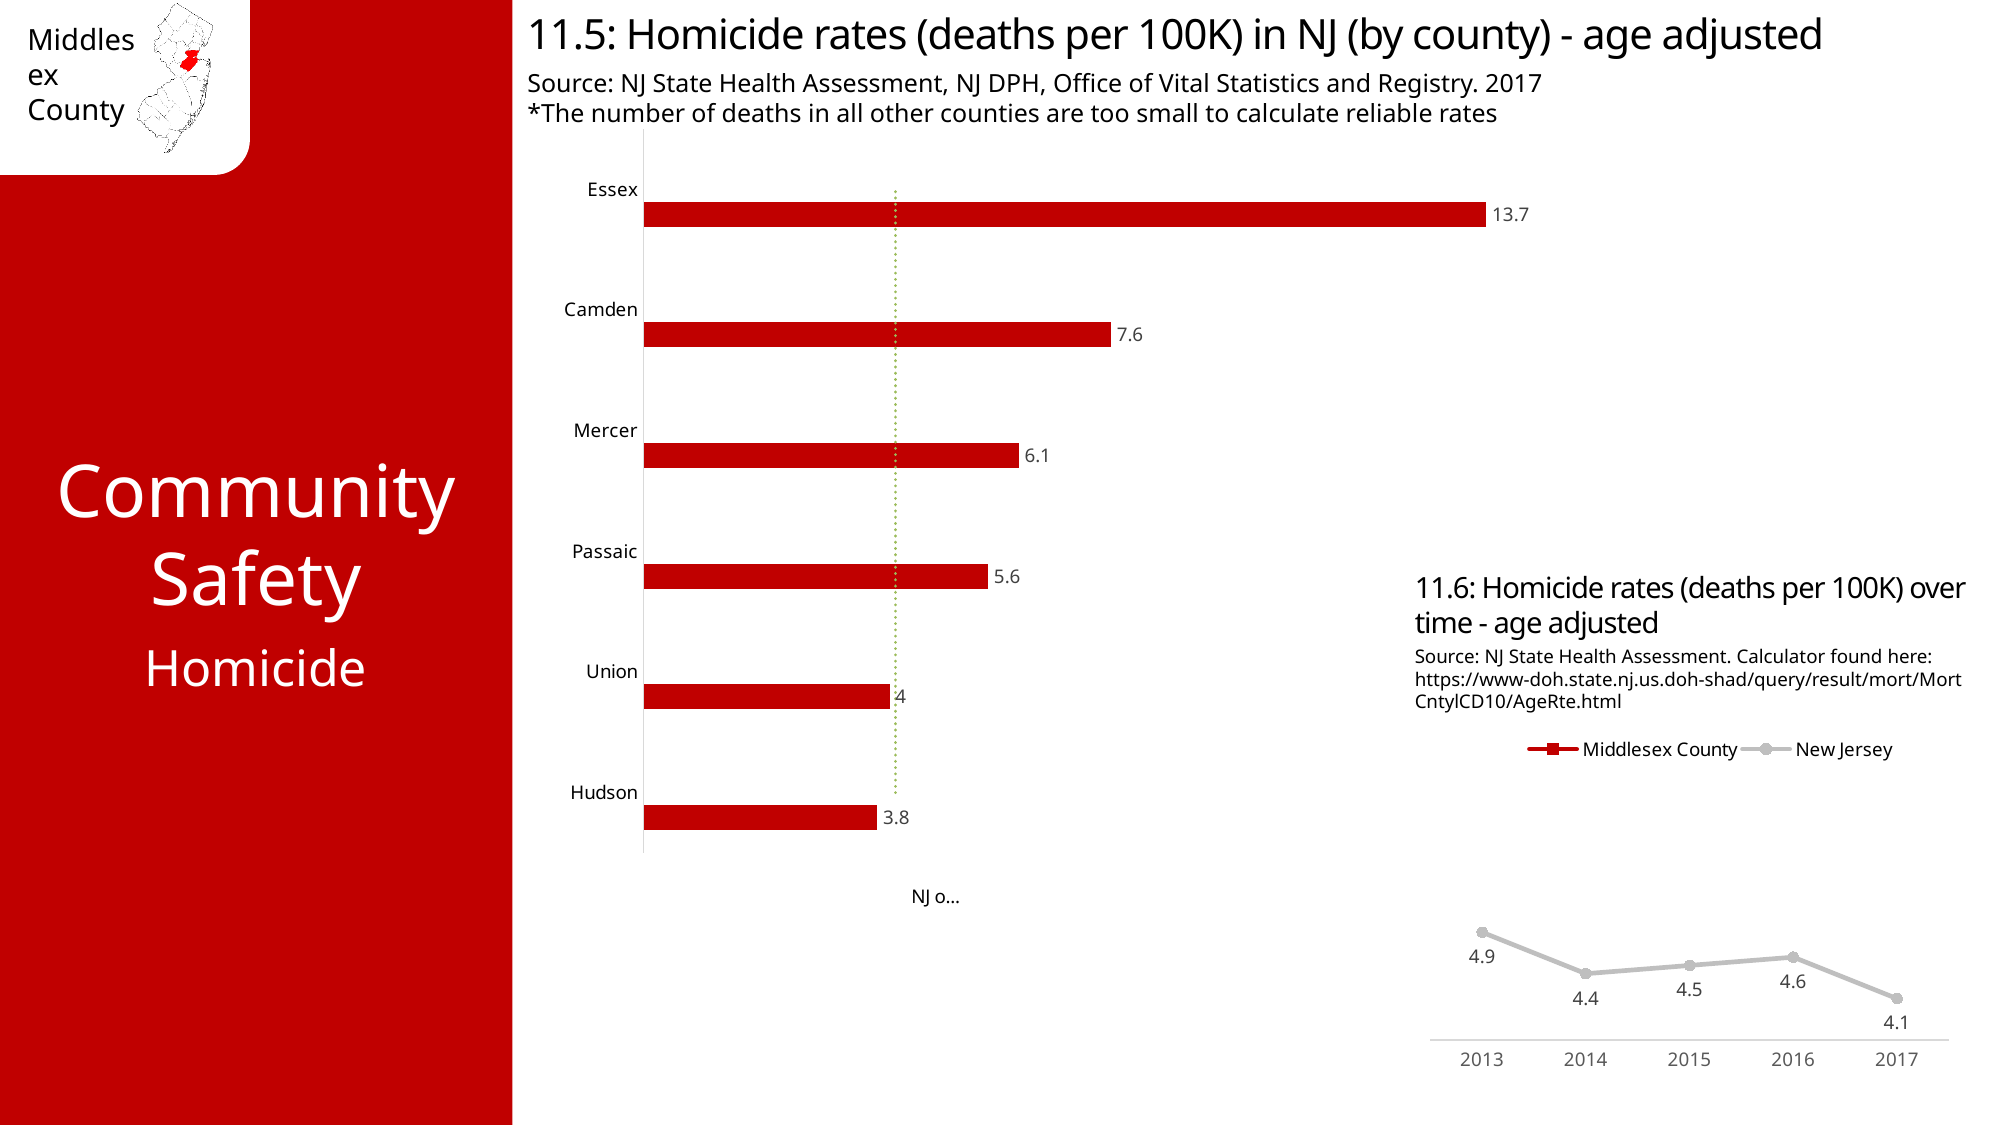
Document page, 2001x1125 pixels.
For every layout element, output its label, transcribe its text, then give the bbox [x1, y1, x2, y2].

text_box 11.5: Homicide rates (deaths per 100K) in NJ (by county) - age adjusted [512, 0, 1992, 65]
text_box Community Safety [0, 437, 513, 628]
picture [137, 3, 213, 153]
text_box 11.6: Homicide rates (deaths per 100K) over time - age adjusted [1654, 562, 1988, 637]
text_box Source: NJ State Health Assessment, NJ DPH, Office of Vital Statistics and Registry. 2017 *The number of deaths in all other counties are too small to calculate reliable rates [512, 60, 1891, 135]
text_box Source: NJ State Health Assessment. Calculator found here: https://www-doh.state.nj.us.doh-shad/query/result/mort/MortCntylCD10/AgeRte.html [1654, 637, 1988, 743]
text_box Homicide [0, 629, 512, 704]
chart [541, 110, 1976, 1108]
